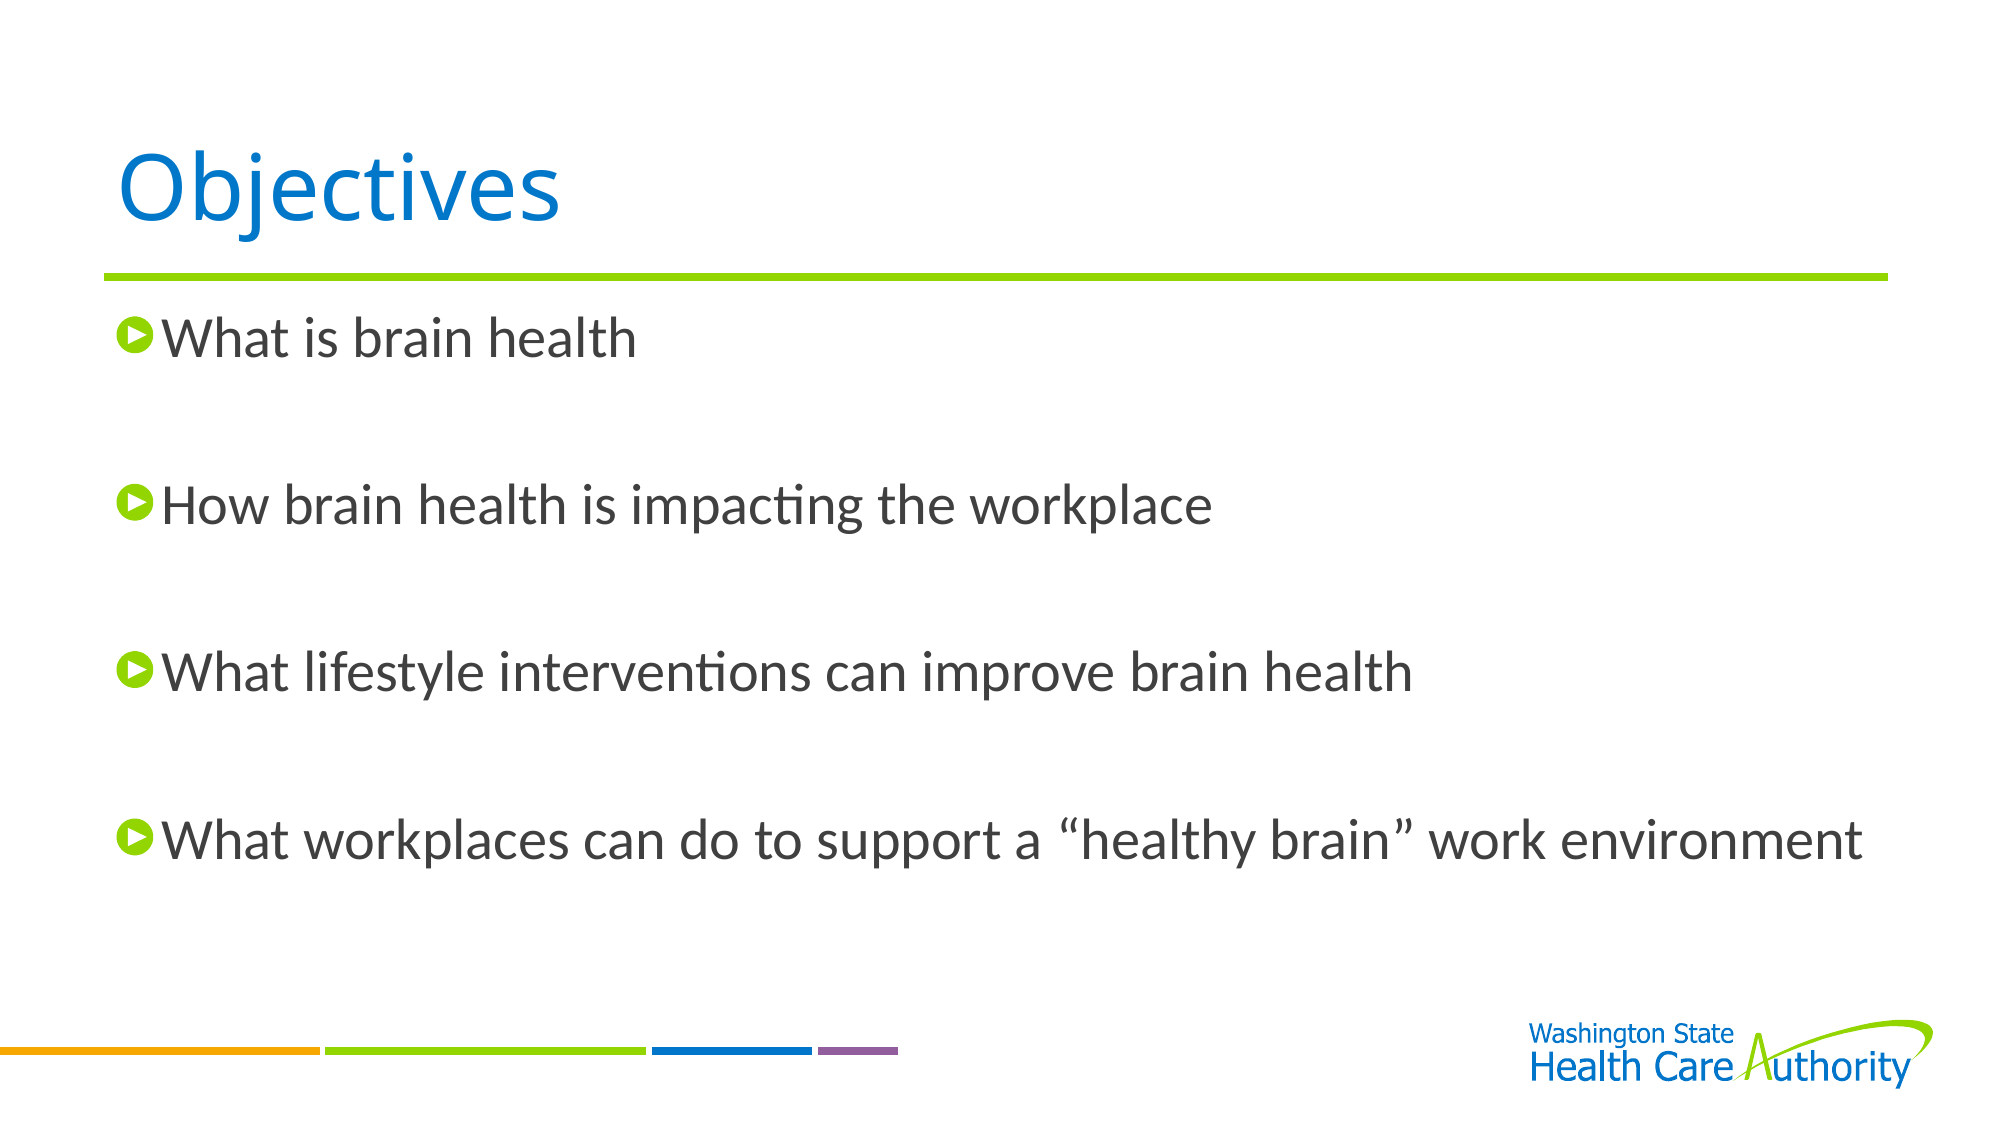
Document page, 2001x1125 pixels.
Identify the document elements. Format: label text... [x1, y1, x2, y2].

title Objectives [101, 103, 1888, 278]
list What is brain health How brain health is impacting the workplace What lifestyle interventions can improve brain health What workplaces can do to support a “healthy brain” work environment [101, 299, 1888, 998]
